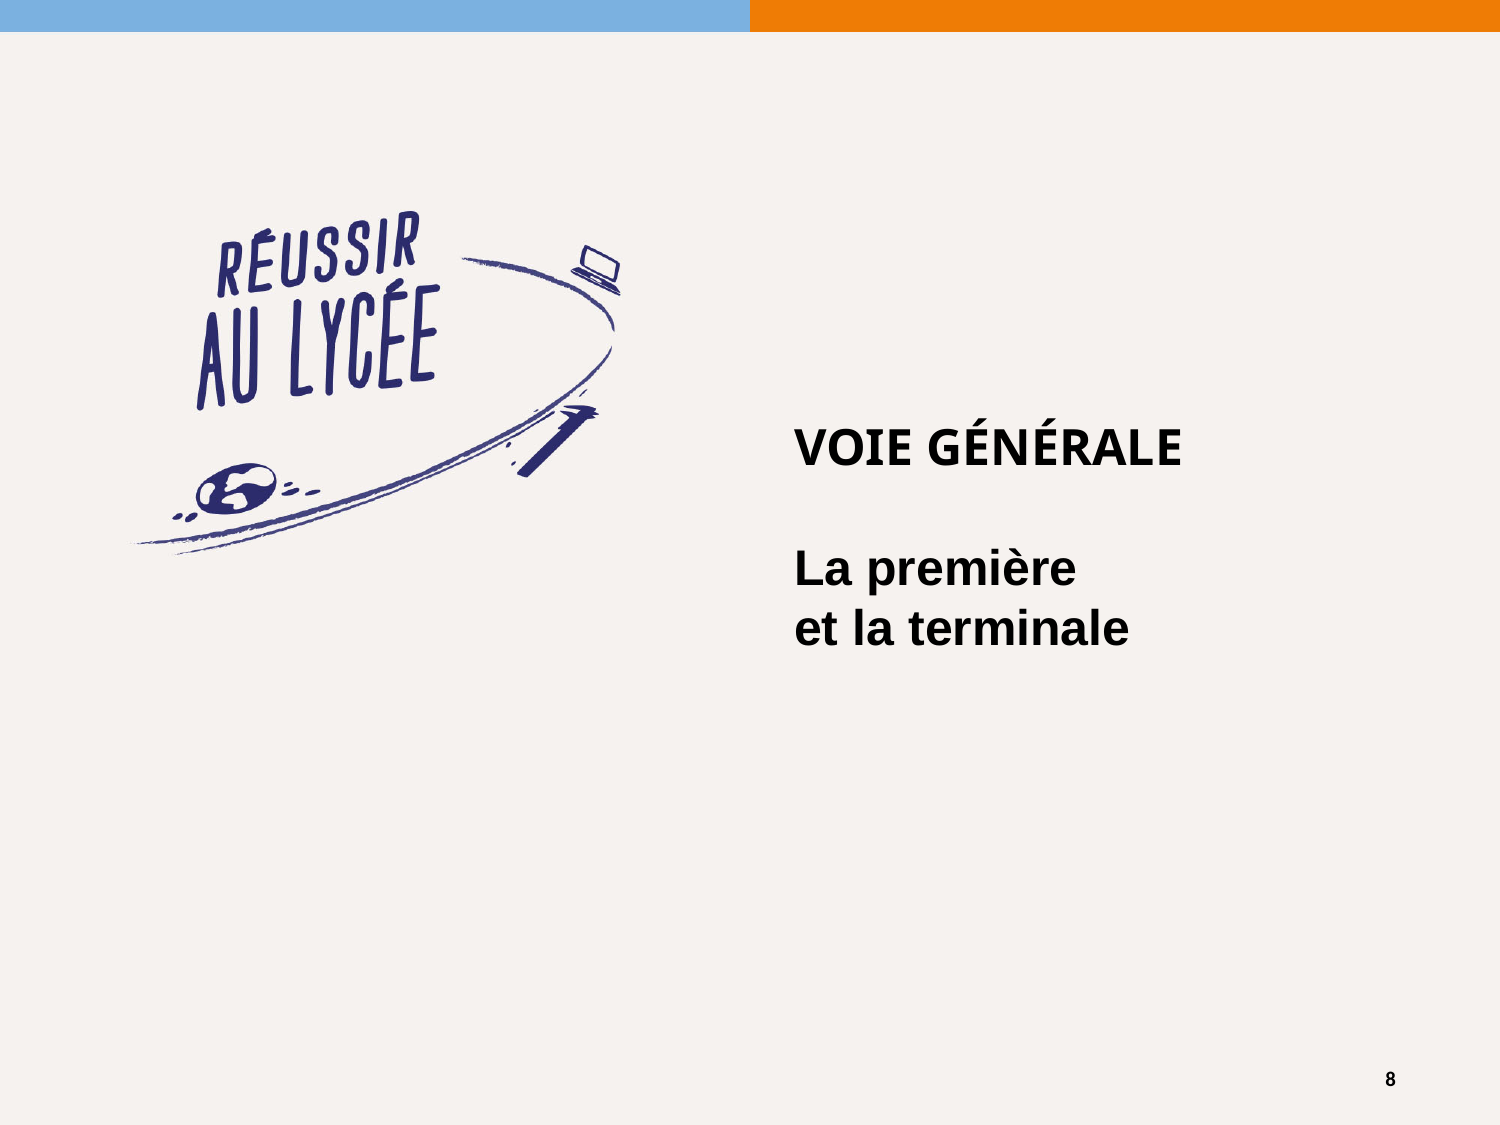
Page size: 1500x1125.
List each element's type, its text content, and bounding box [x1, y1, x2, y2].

slide_number 8 [1353, 1048, 1411, 1109]
text_box VOIE GÉNÉRALE La première et la terminale [779, 407, 1447, 743]
picture [0, 0, 1500, 1125]
